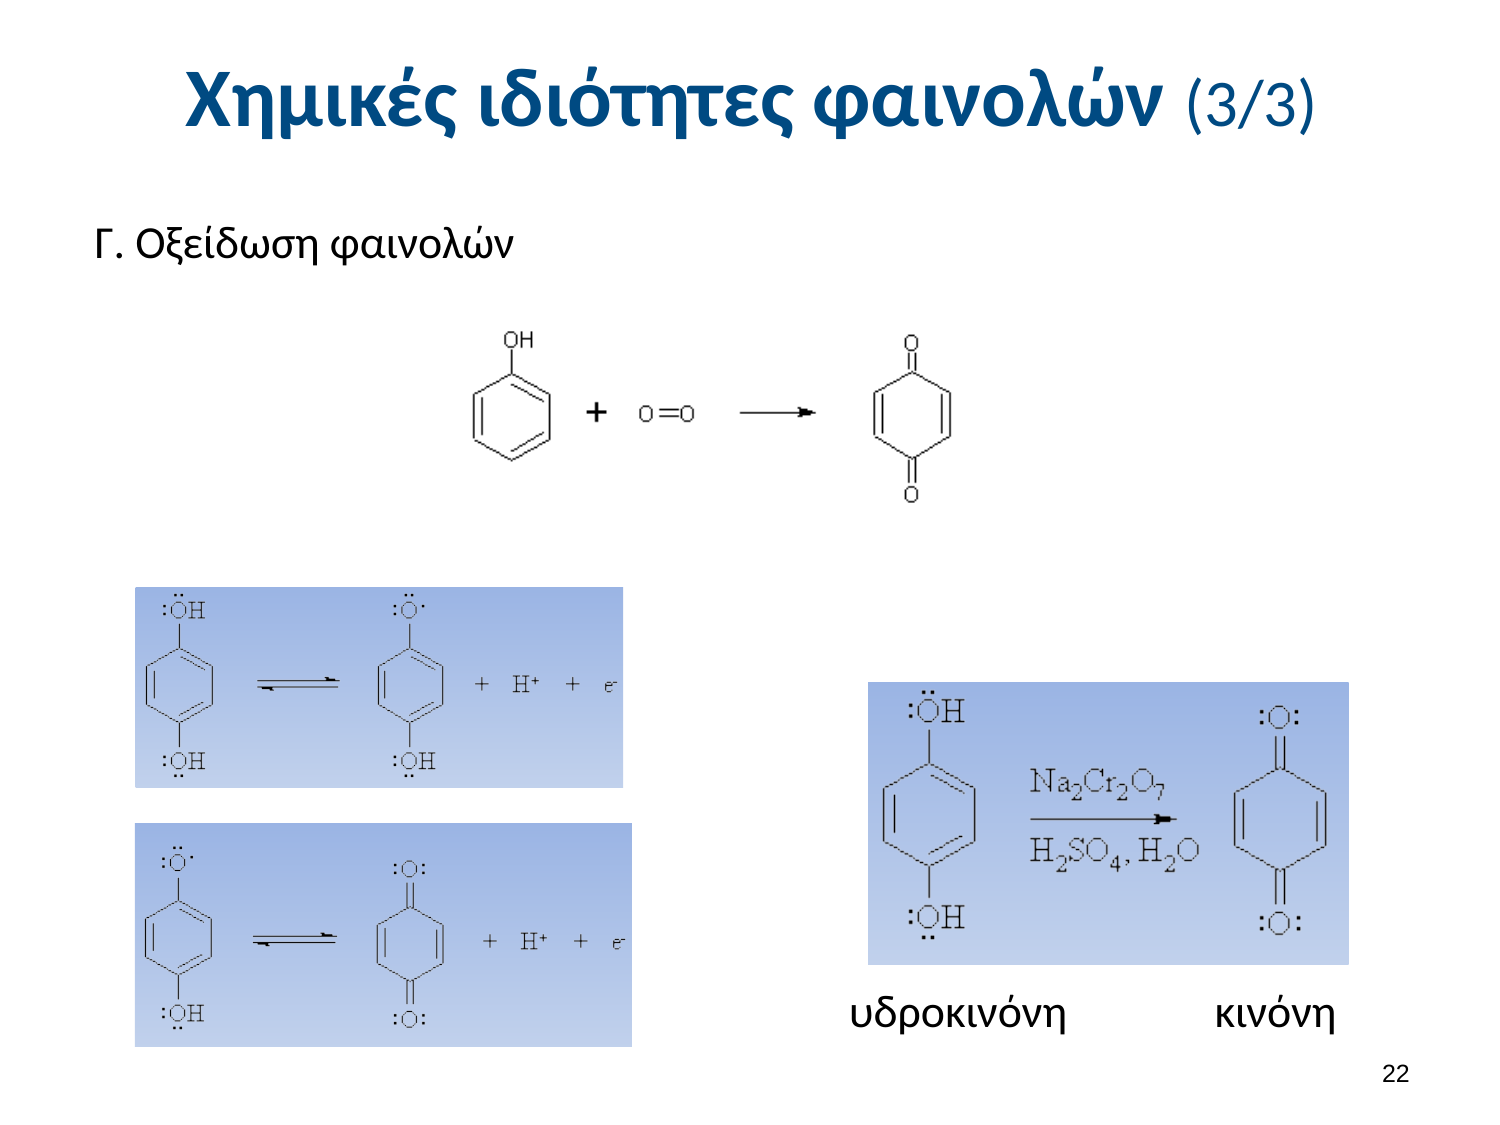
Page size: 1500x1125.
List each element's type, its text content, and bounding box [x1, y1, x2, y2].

text_box Γ. Οξείδωση φαινολών [79, 205, 530, 276]
text_box κινόνη [1199, 973, 1352, 1042]
picture [134, 823, 632, 1048]
title Χημικές ιδιότητες φαινολών (3/3) [76, 19, 1427, 169]
slide_number 21 [1074, 1042, 1425, 1103]
picture [867, 682, 1349, 965]
picture [135, 586, 624, 788]
text_box υδροκινόνη [834, 973, 1083, 1044]
picture [442, 302, 999, 555]
